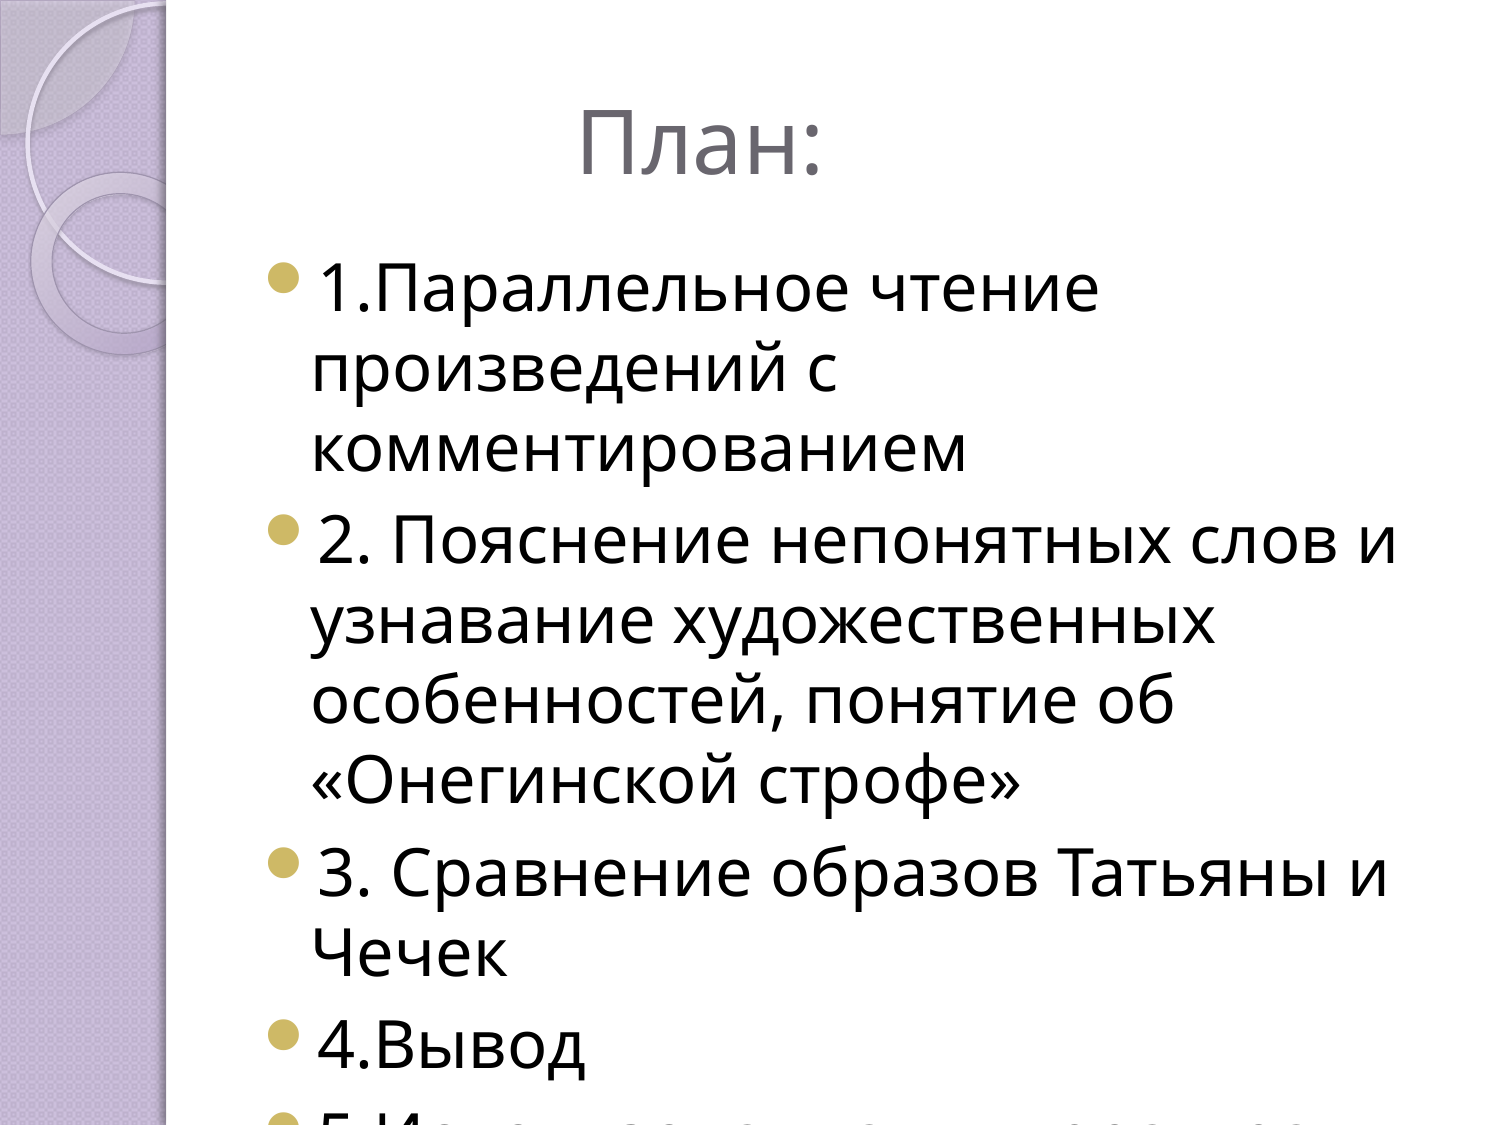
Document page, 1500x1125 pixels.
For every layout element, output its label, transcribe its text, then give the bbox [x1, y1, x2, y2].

title План: [235, 45, 1466, 233]
list 1.Параллельное чтение произведений с комментированием 2. Пояснение непонятных слов и узнавание художественных особенностей, понятие об «Онегинской строфе» 3. Сравнение образов Татьяны и Чечек 4.Вывод 5.Использованная литература [235, 237, 1466, 1025]
